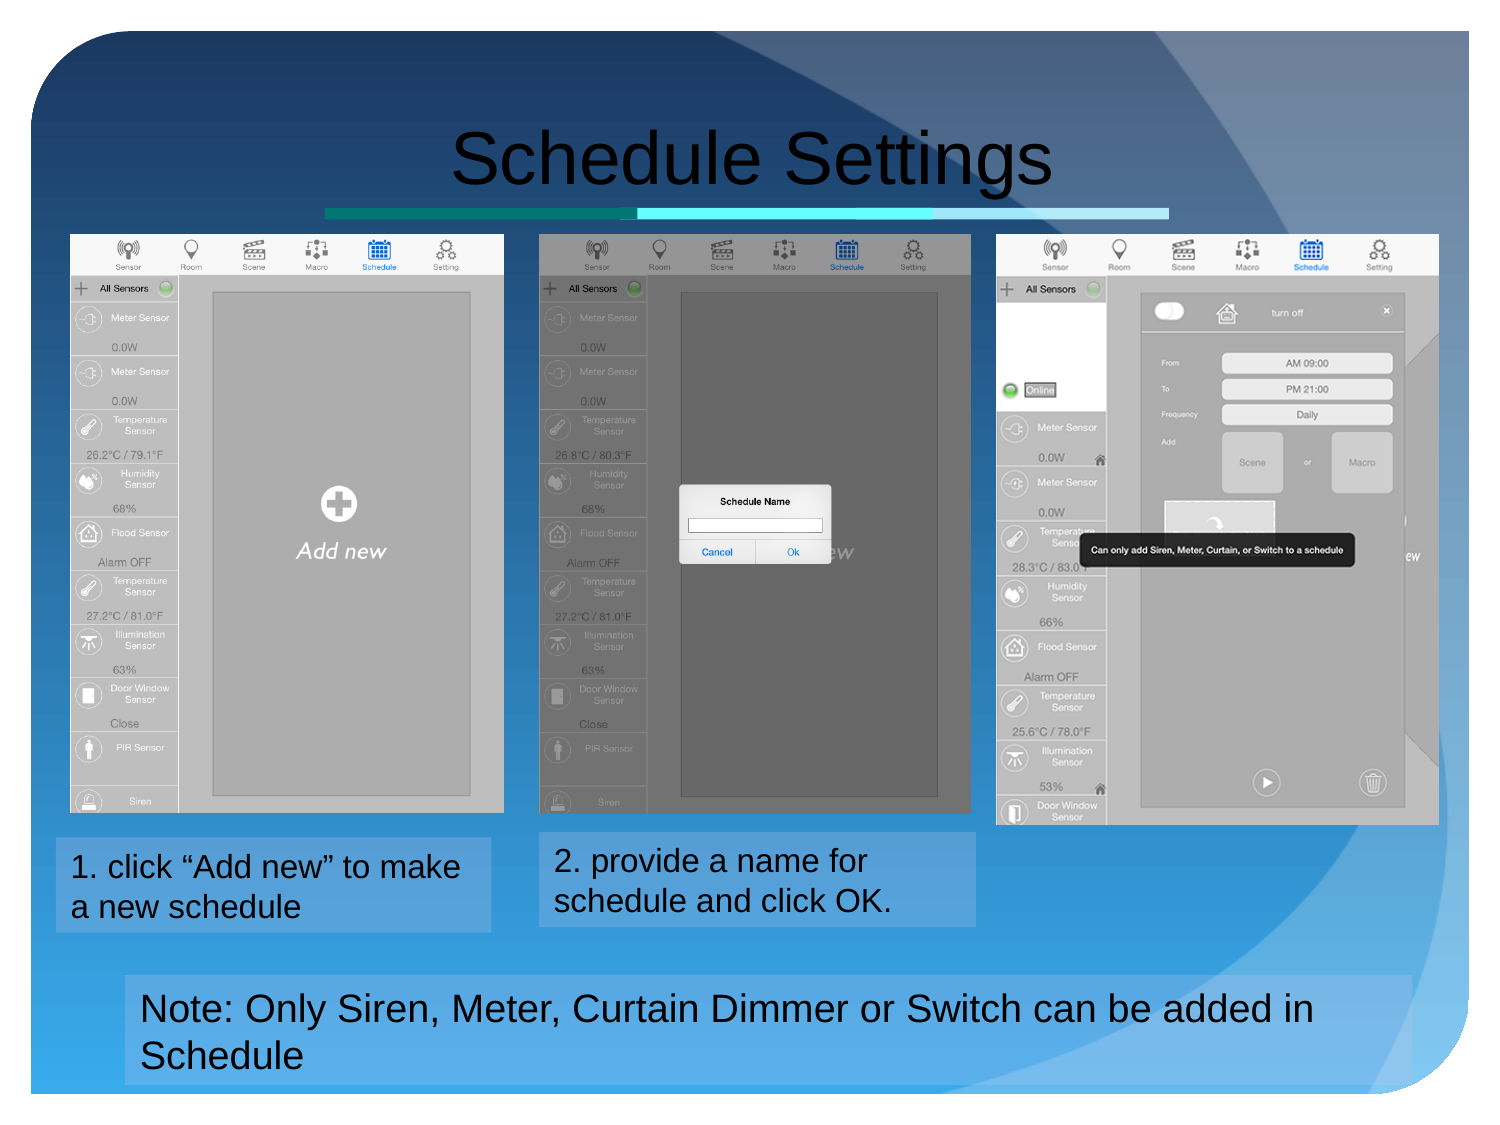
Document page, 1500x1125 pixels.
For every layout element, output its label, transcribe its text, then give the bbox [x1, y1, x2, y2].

text_box 1. click “Add new” to make a new schedule [55, 837, 492, 933]
text_box Note: Only Siren, Meter, Curtain Dimmer or Switch can be added in Schedule [124, 974, 1413, 1086]
text_box 2. provide a name for schedule and click OK. [538, 831, 976, 928]
picture [24, 30, 1473, 1094]
text_box Schedule Settings [435, 101, 1070, 208]
